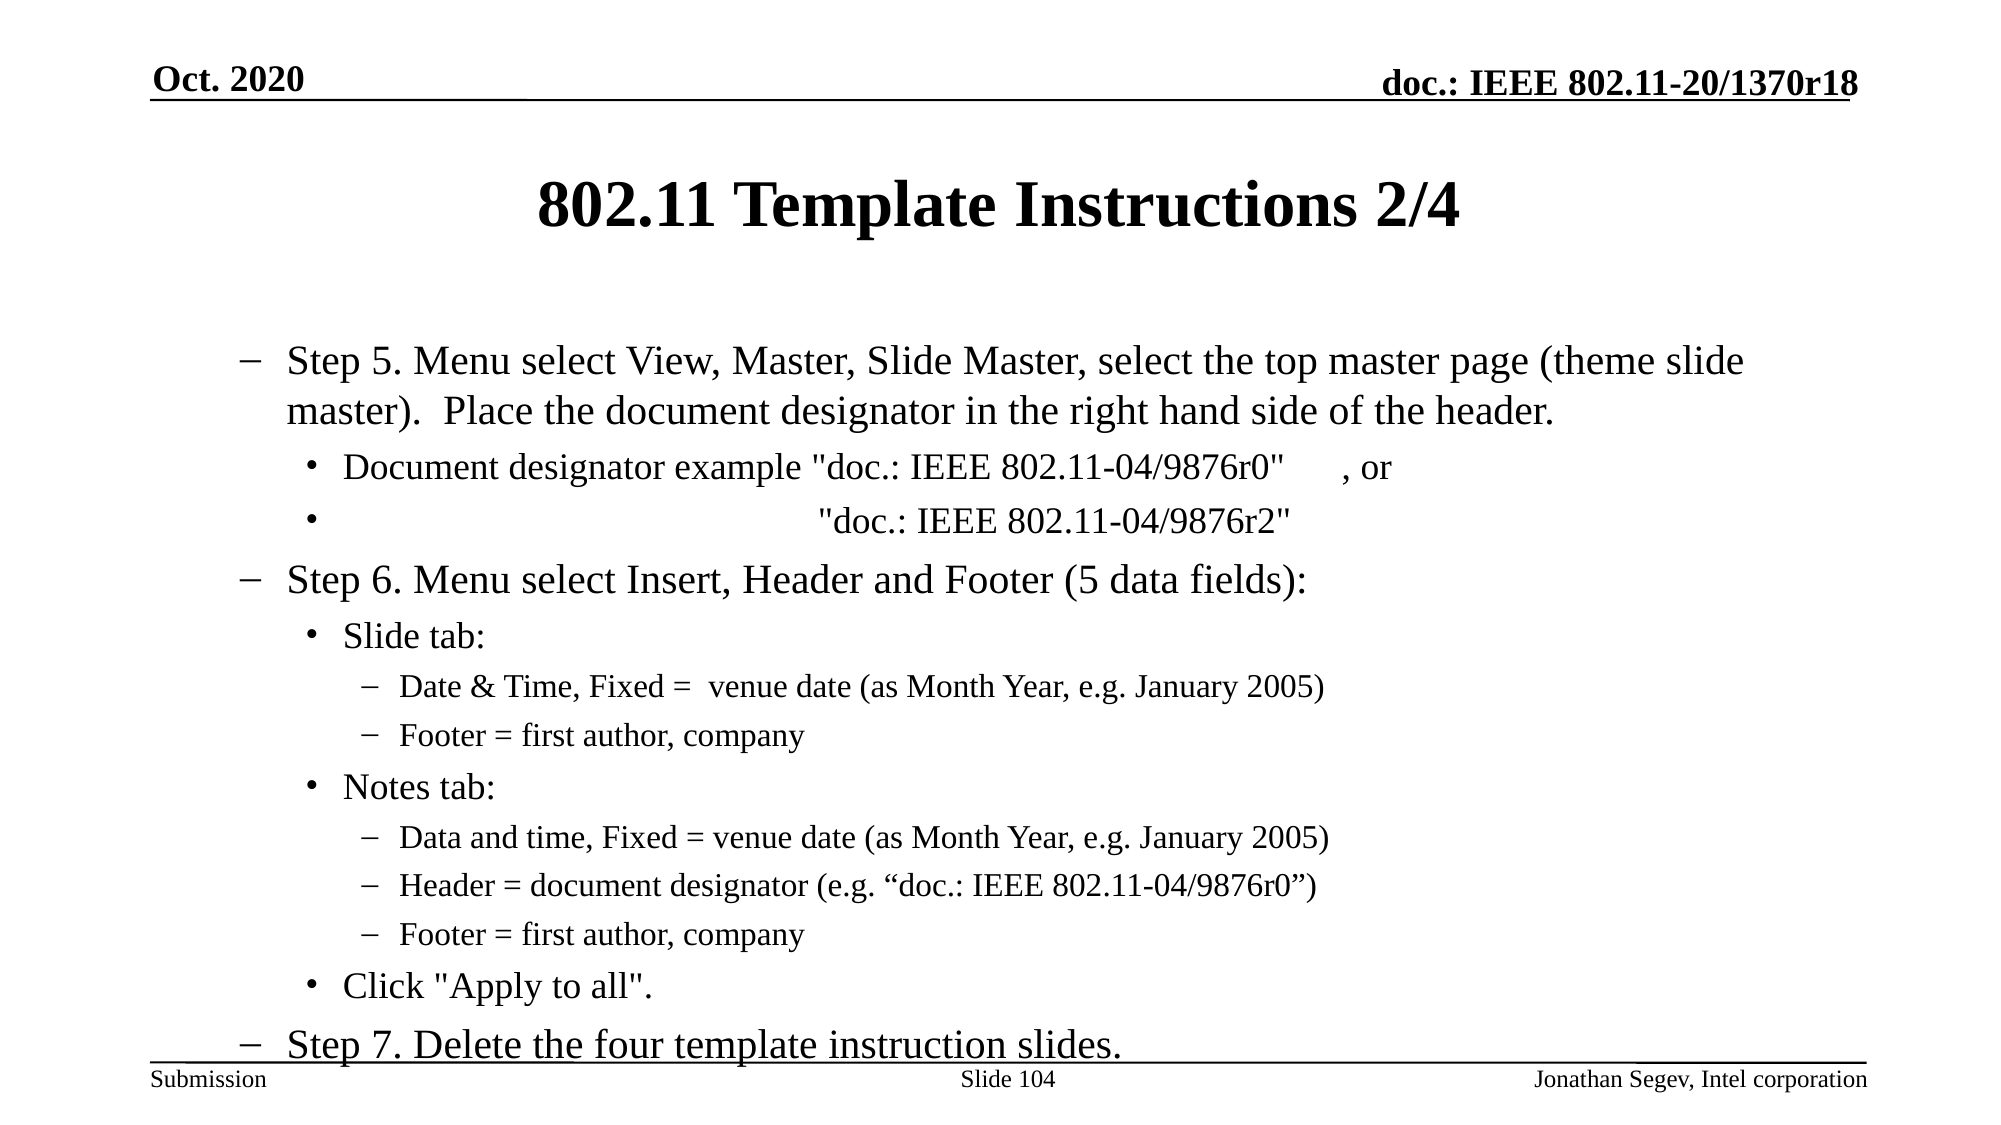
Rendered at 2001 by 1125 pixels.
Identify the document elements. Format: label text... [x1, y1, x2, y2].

slide_number Slide 104 [950, 1061, 1067, 1123]
title 802.11 Template Instructions 2/4 [149, 112, 1850, 288]
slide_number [152, 54, 563, 100]
footer Jonathan Segev, Intel corporation [1171, 1061, 1869, 1093]
list Step 5. Menu select View, Master, Slide Master, select the top master page (theme slide master). Place the document designator in the right hand side of the header. Document designator example "doc.: IEEE 802.11-04/9876r0" , or "doc.: IEEE 802.11-04/9876r2" Step 6. Menu select Insert, Header and Footer (5 data fields): Slide tab: Date & Time, Fixed = venue date (as Month Year, e.g. January 2005) Footer = first author, company Notes tab: Data and time, Fixed = venue date (as Month Year, e.g. January 2005) Header = document designator (e.g. “doc.: IEEE 802.11-04/9876r0”) Footer = first author, company Click "Apply to all". Step 7. Delete the four template instruction slides. [149, 324, 1850, 1000]
